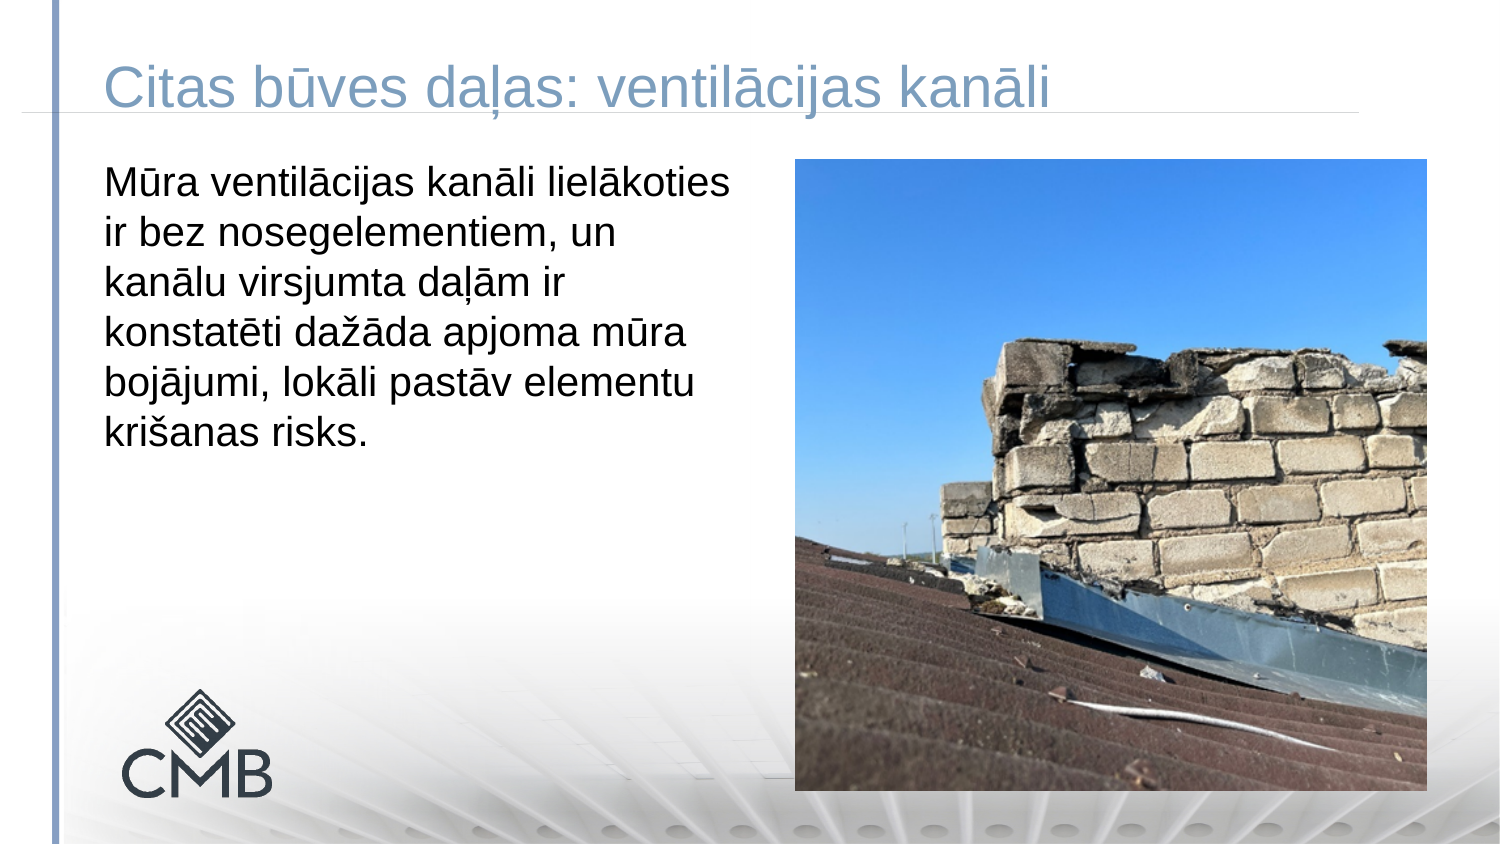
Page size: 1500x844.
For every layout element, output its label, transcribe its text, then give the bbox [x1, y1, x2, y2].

picture [1, 0, 1500, 844]
list Citas būves daļas: ventilācijas kanāli [89, 41, 1154, 127]
list Mūra ventilācijas kanāli lielākoties ir bez nosegelementiem, un kanālu virsjumta daļām ir konstatēti dažāda apjoma mūra bojājumi, lokāli pastāv elementu krišanas risks. [89, 147, 759, 844]
